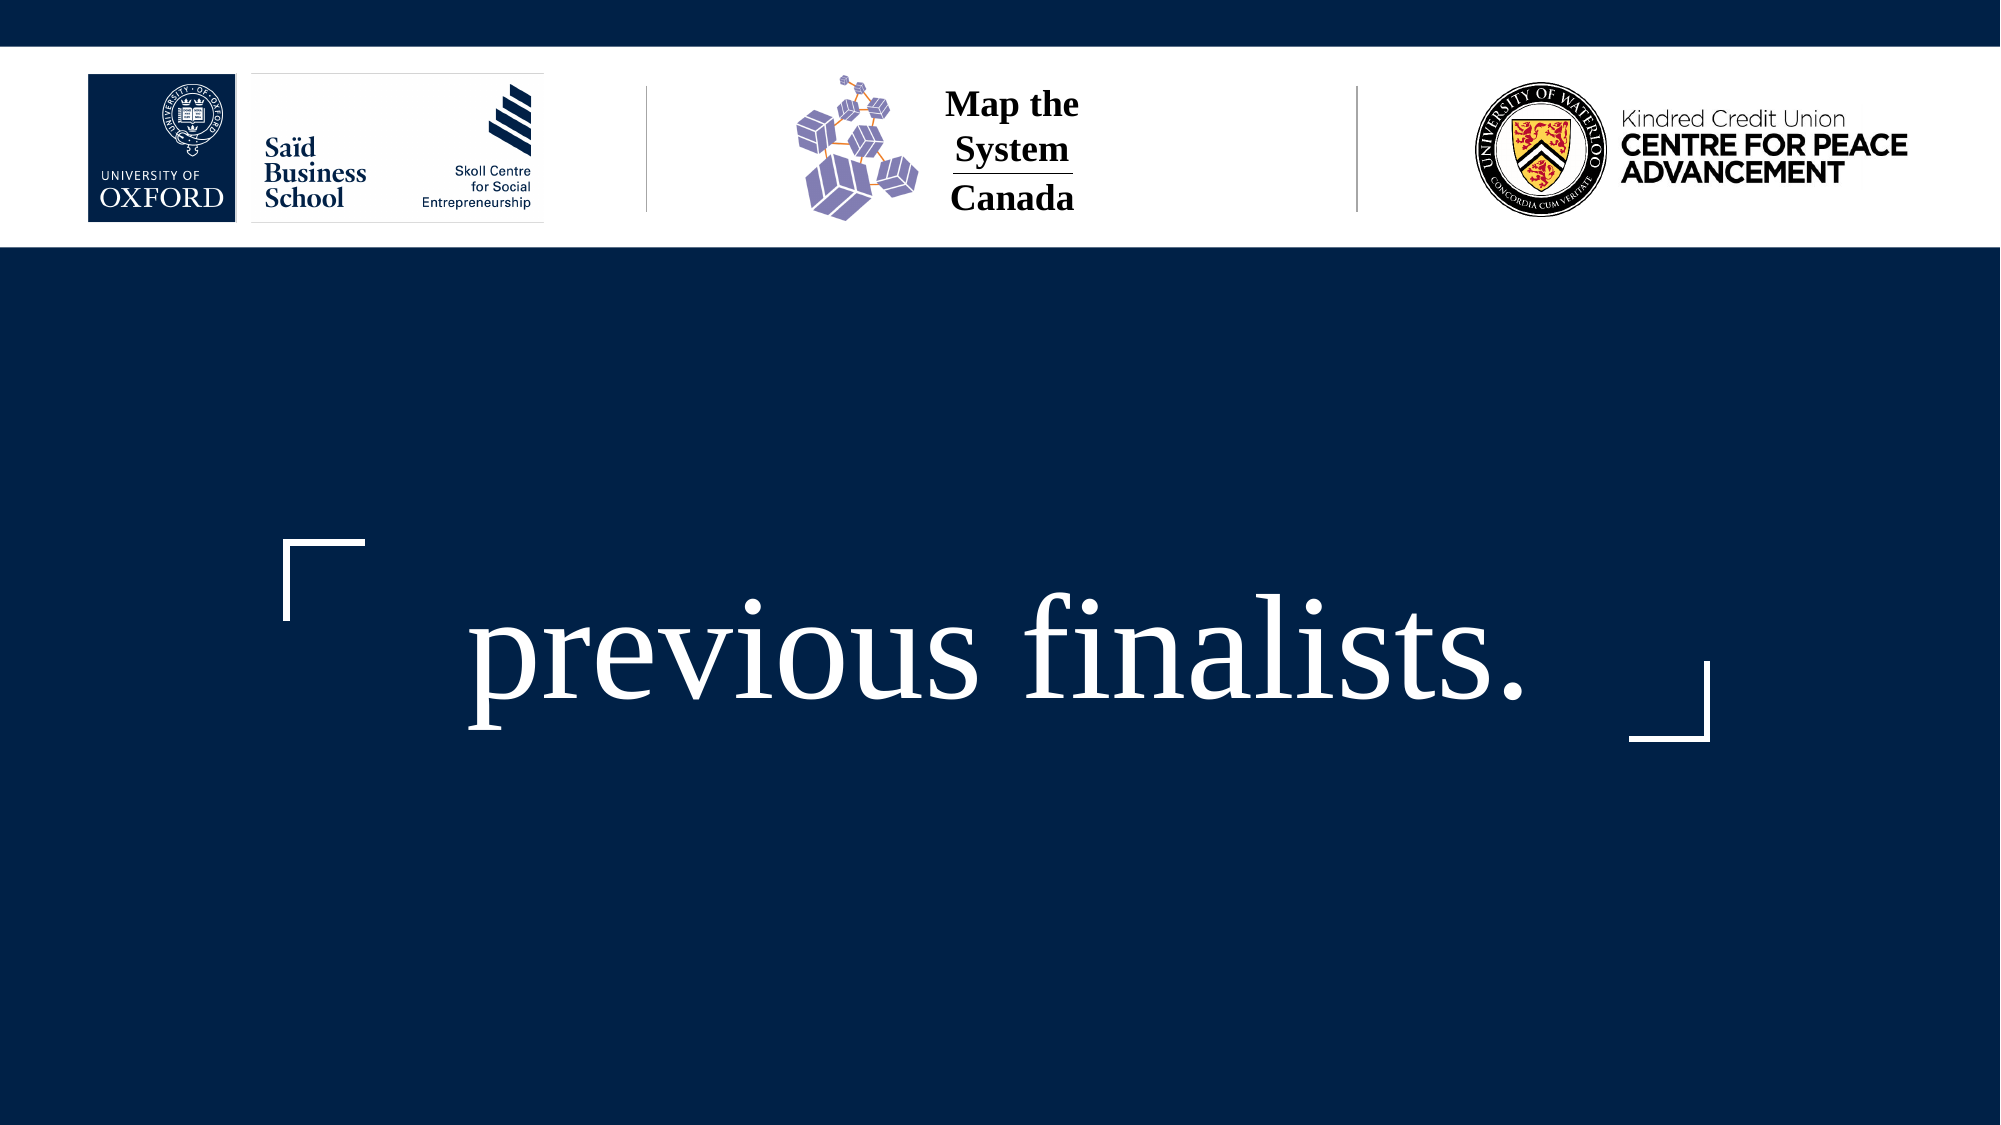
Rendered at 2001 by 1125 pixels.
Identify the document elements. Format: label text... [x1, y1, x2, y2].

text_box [1631, 663, 1707, 739]
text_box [286, 542, 362, 618]
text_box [0, 46, 2000, 248]
text_box previous finalists. [442, 541, 1558, 736]
